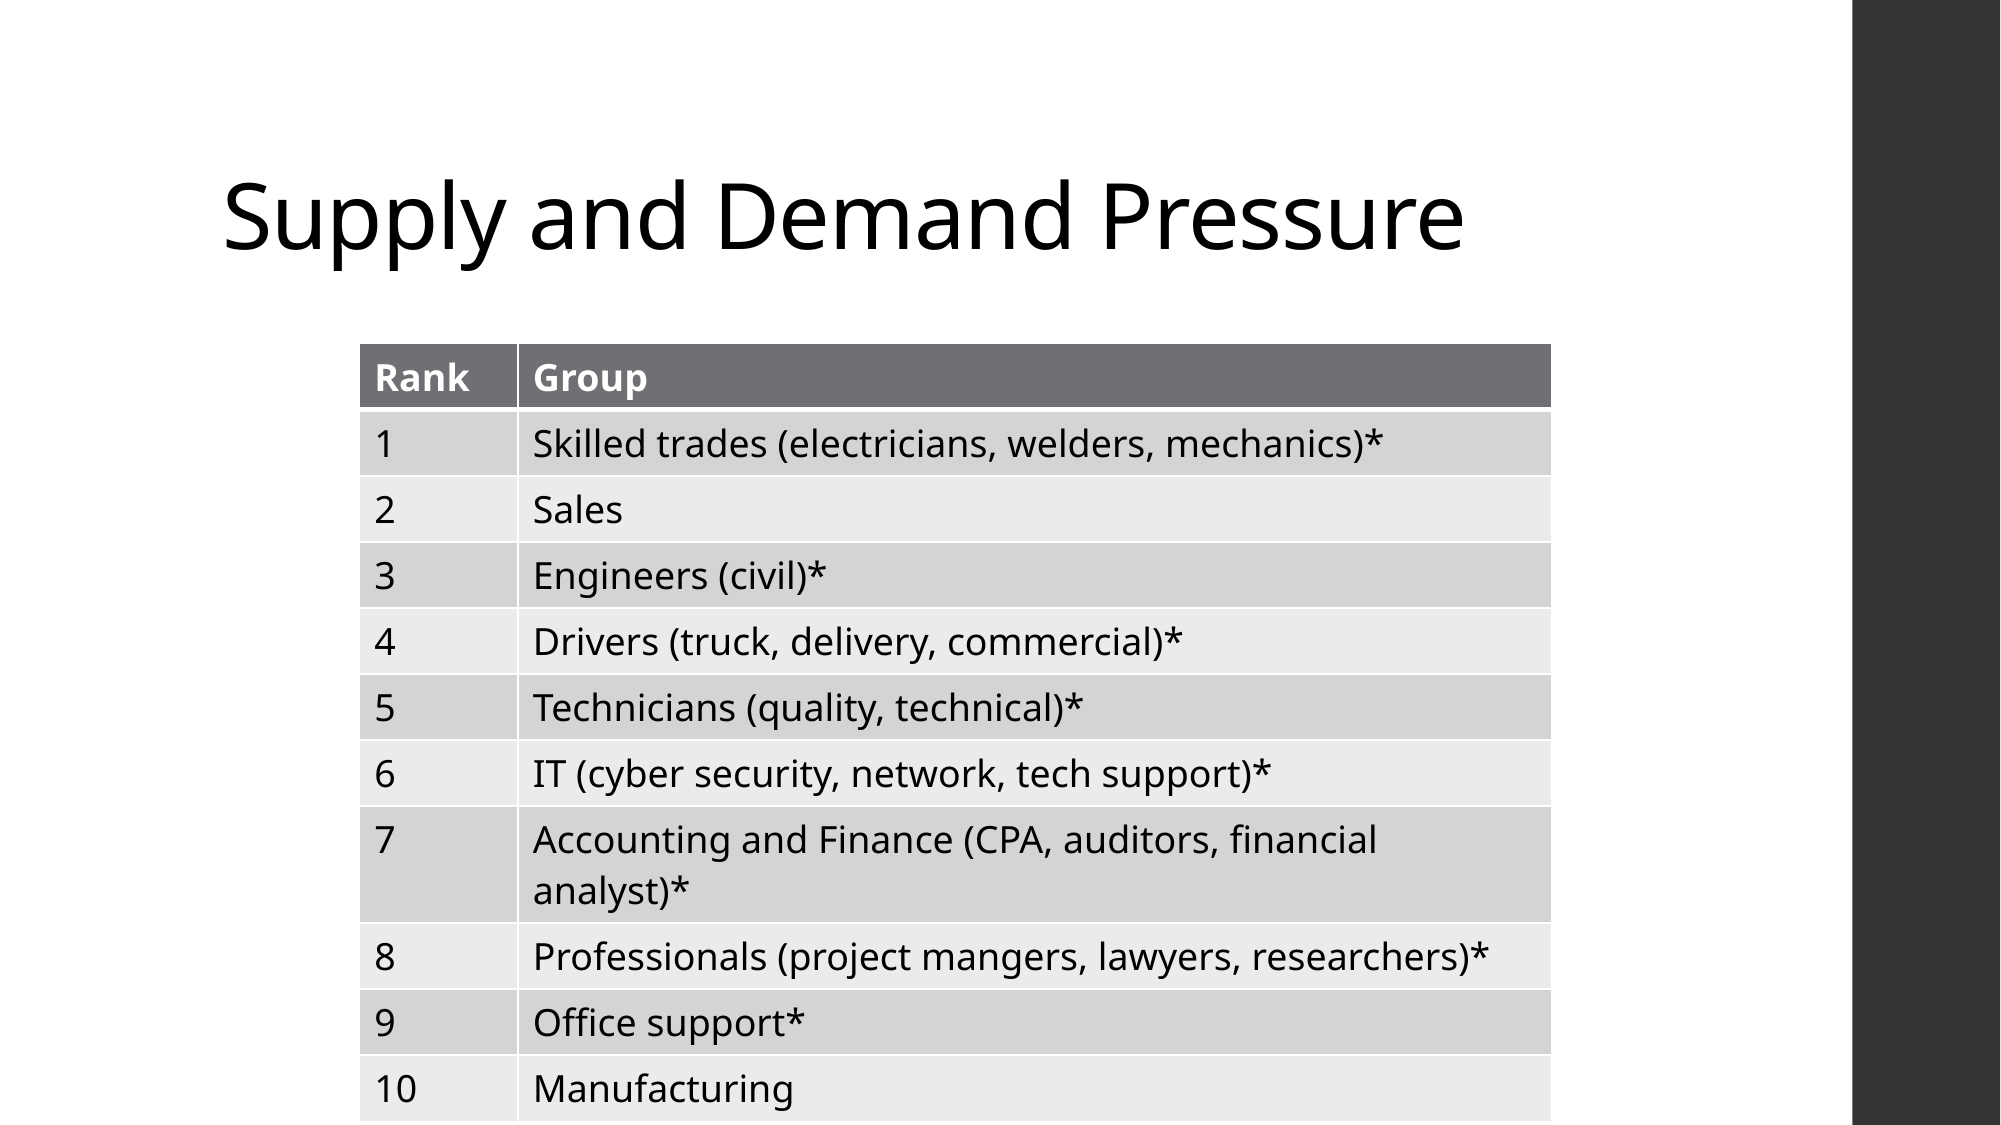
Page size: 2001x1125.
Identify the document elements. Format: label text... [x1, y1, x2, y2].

table_cell Engineers (civil)* [519, 543, 1551, 607]
table_cell Skilled trades (electricians, welders, mechanics)* [519, 412, 1551, 475]
table_cell 9 [360, 990, 517, 1054]
table_header Group [519, 344, 1551, 407]
title Supply and Demand Pressure [206, 60, 1797, 278]
table_cell 1 [360, 412, 517, 475]
table_cell Accounting and Finance (CPA, auditors, financial analyst)* [519, 807, 1551, 922]
table_cell 2 [360, 477, 517, 541]
table_cell 10 [360, 1056, 517, 1121]
table_cell 4 [360, 609, 517, 673]
table_cell 6 [360, 741, 517, 805]
table_cell Drivers (truck, delivery, commercial)* [519, 609, 1551, 673]
table_header Rank [360, 344, 517, 407]
table_cell IT (cyber security, network, tech support)* [519, 741, 1551, 805]
table_cell 3 [360, 543, 517, 607]
table_cell 7 [360, 807, 517, 922]
table_cell Office support* [519, 990, 1551, 1054]
table_cell Manufacturing [519, 1056, 1551, 1121]
table_cell 8 [360, 924, 517, 988]
table_cell 5 [360, 675, 517, 739]
table_cell Sales [519, 477, 1551, 541]
table_cell Professionals (project mangers, lawyers, researchers)* [519, 924, 1551, 988]
table_cell Technicians (quality, technical)* [519, 675, 1551, 739]
